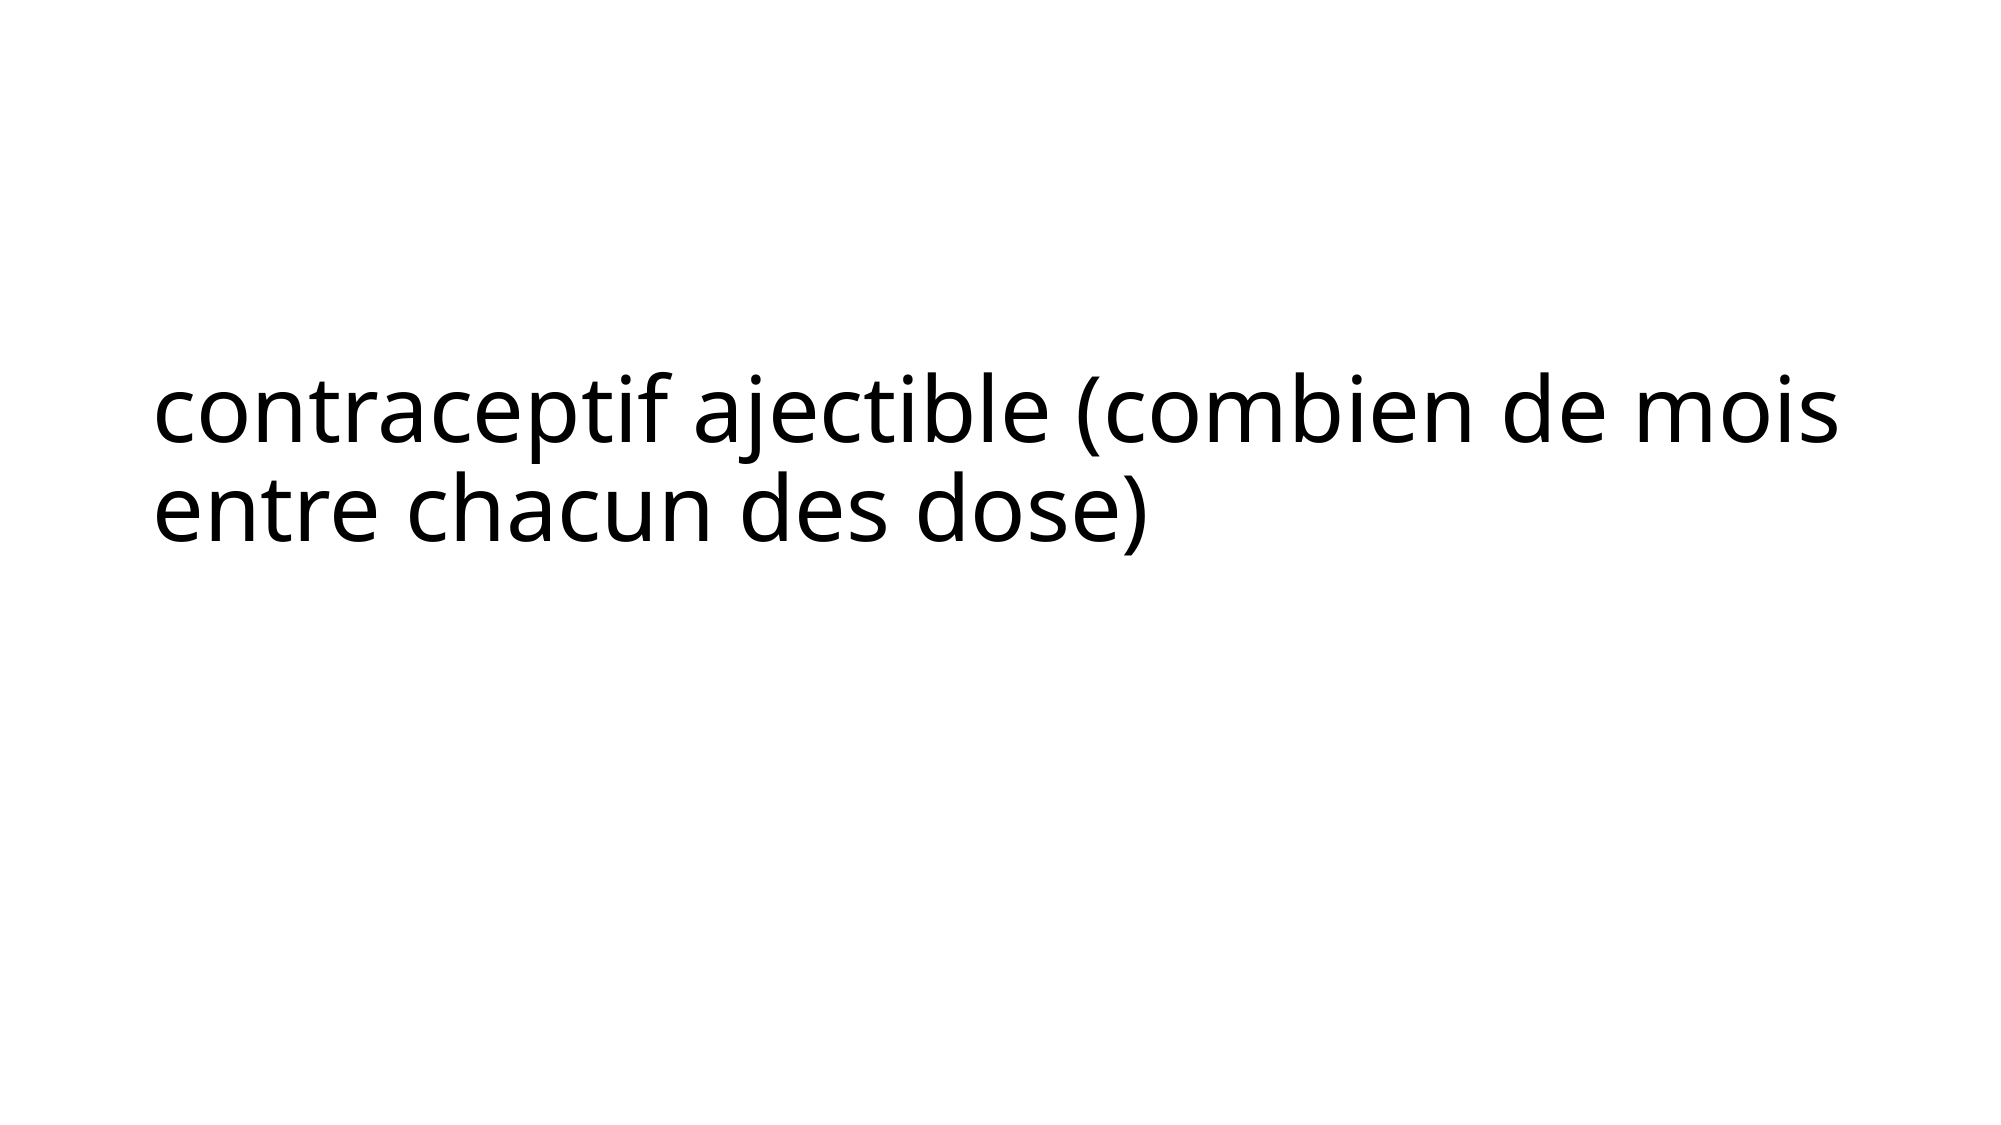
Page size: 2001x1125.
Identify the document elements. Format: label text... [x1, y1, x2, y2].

title contraceptif ajectible (combien de mois entre chacun des dose) [137, 59, 1863, 865]
